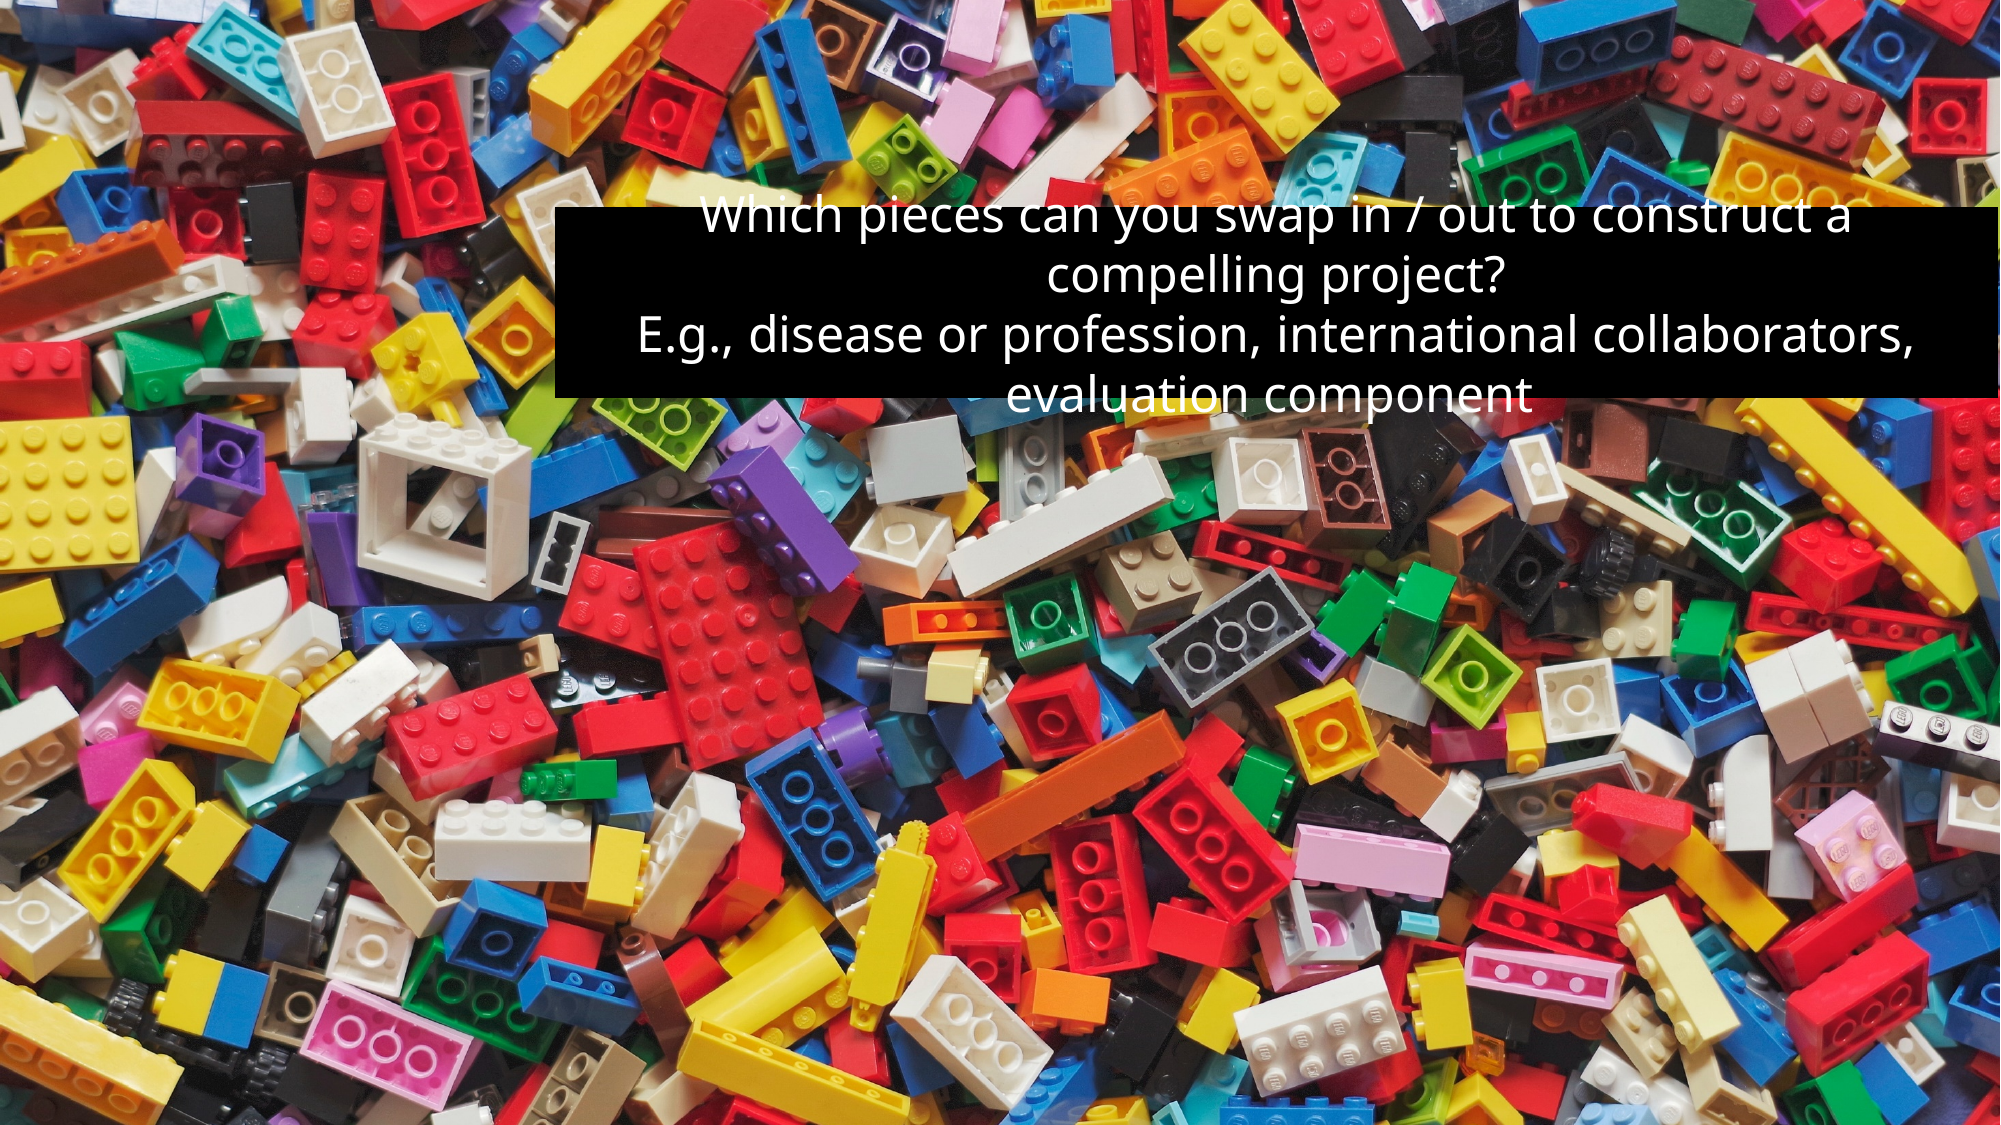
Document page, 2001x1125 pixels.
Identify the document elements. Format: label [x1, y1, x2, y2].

list [0, 0, 2000, 1125]
